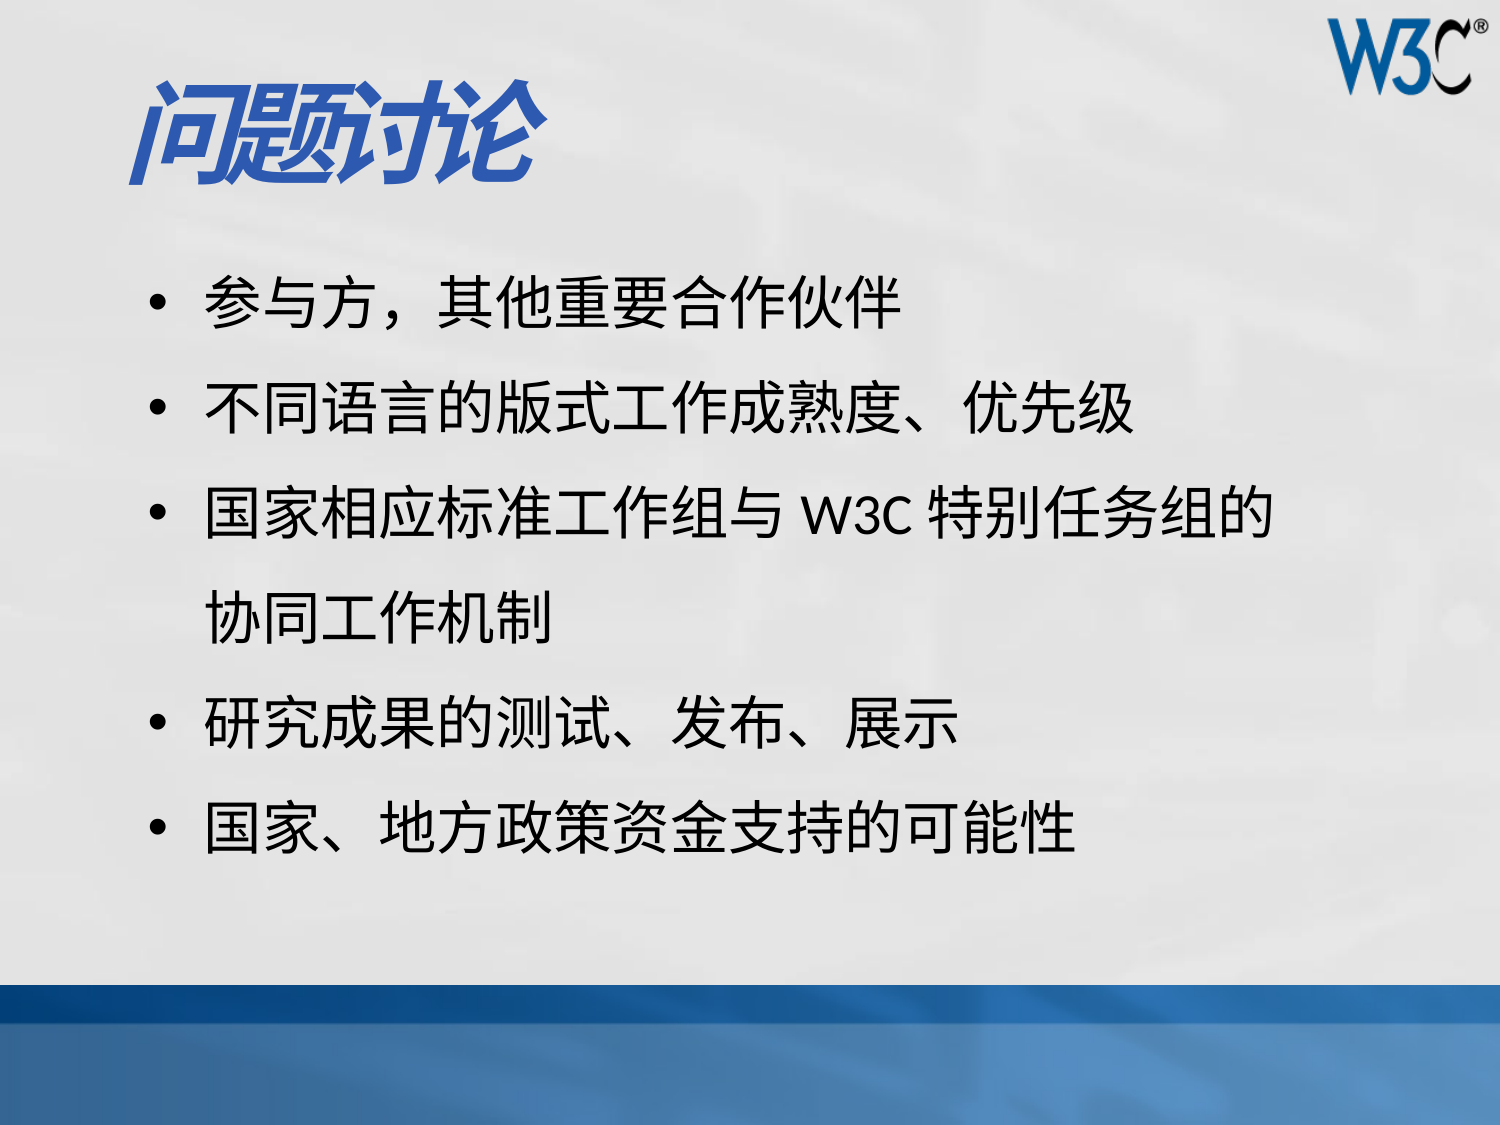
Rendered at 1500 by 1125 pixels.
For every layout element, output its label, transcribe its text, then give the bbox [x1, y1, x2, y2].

subtitle 参与方，其他重要合作伙伴 不同语言的版式工作成熟度、优先级 国家相应标准工作组与W3C特别任务组的协同工作机制 研究成果的测试、发布、展示 国家、地方政策资金支持的可能性 [147, 244, 1303, 799]
list 问题讨论 [123, 78, 1386, 244]
picture [0, 0, 1500, 1125]
